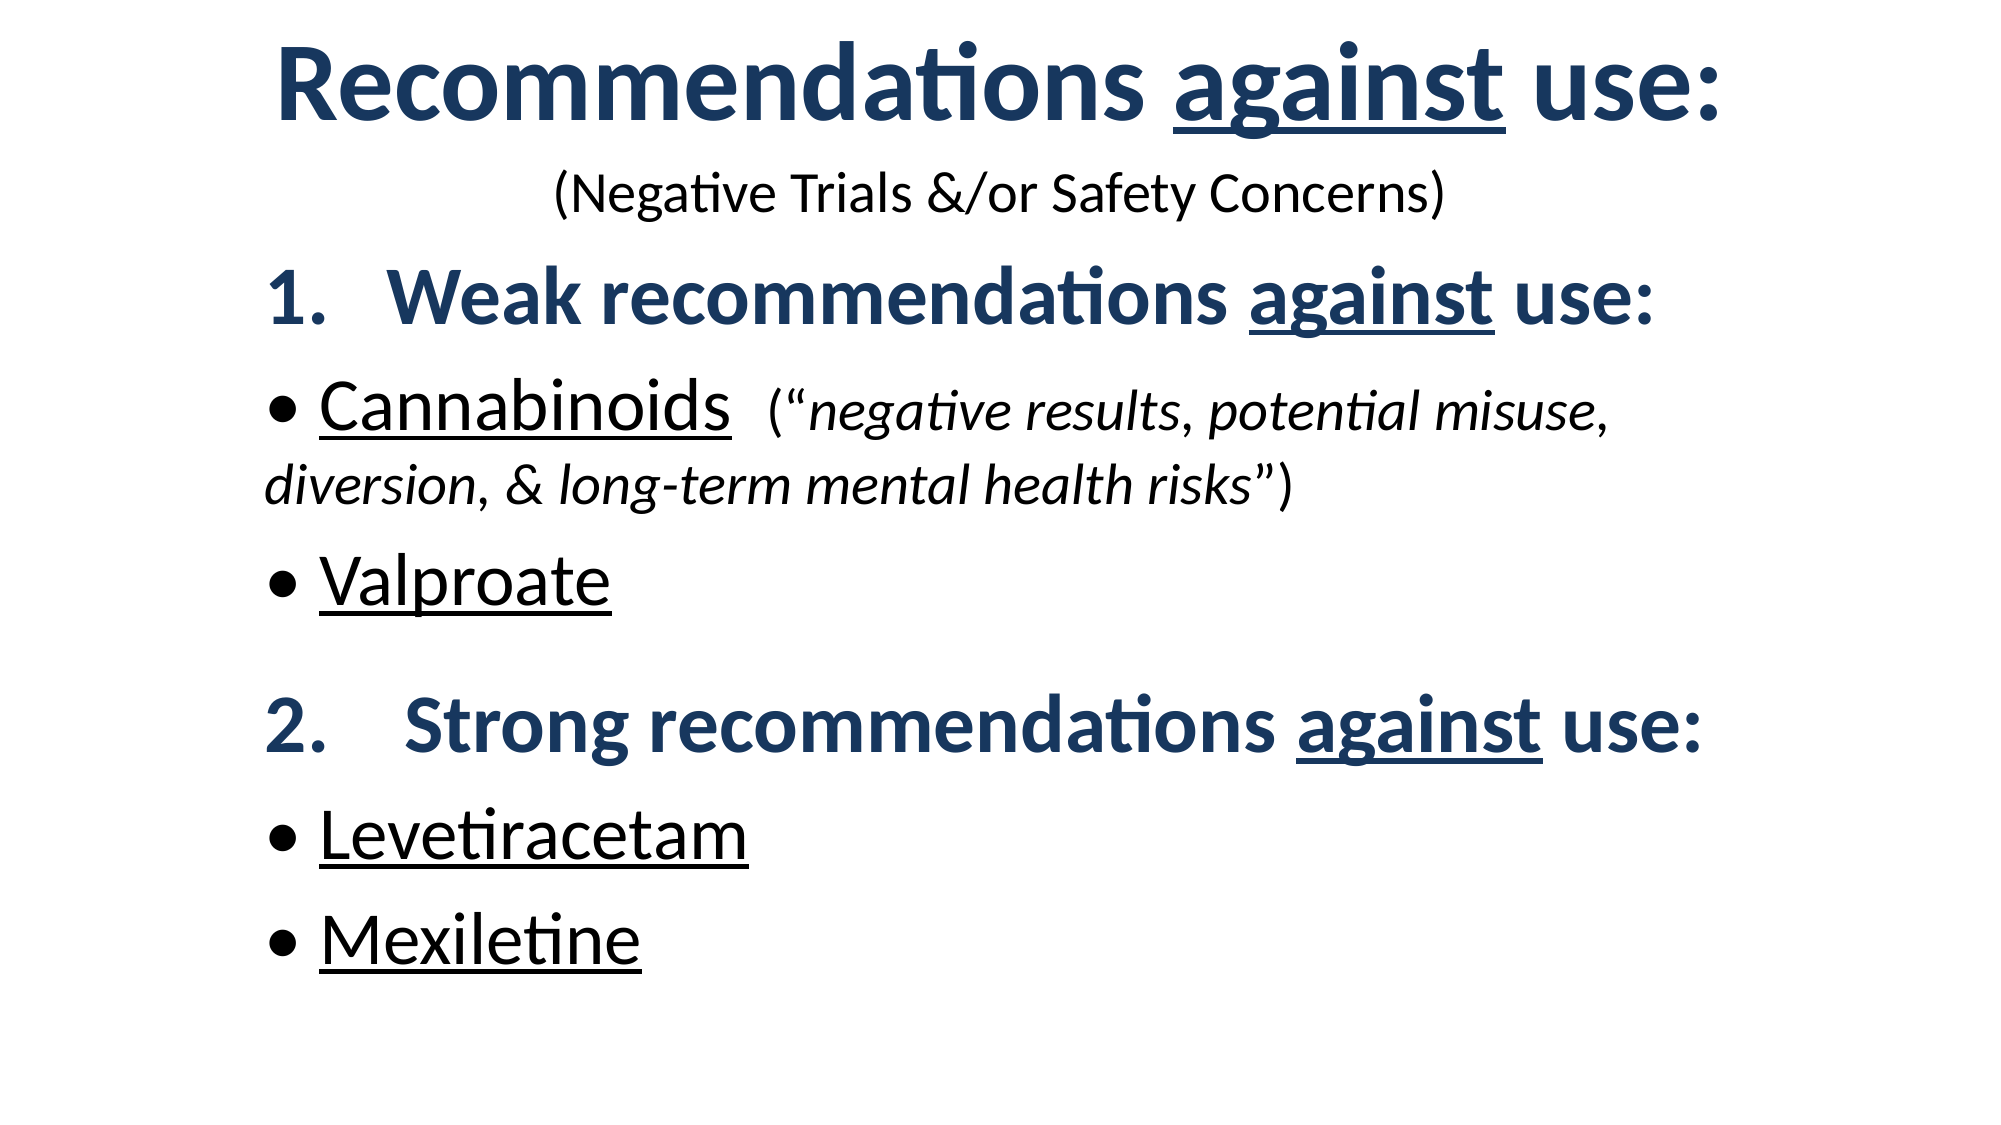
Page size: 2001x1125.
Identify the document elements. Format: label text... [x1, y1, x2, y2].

list Recommendations against use: (Negative Trials &/or Safety Concerns) Weak recommendations against use: • Cannabinoids (“negative results, potential misuse, diversion, & long-term mental health risks”) • Valproate 2. Strong recommendations against use: • Levetiracetam • Mexiletine [249, 0, 1750, 1125]
